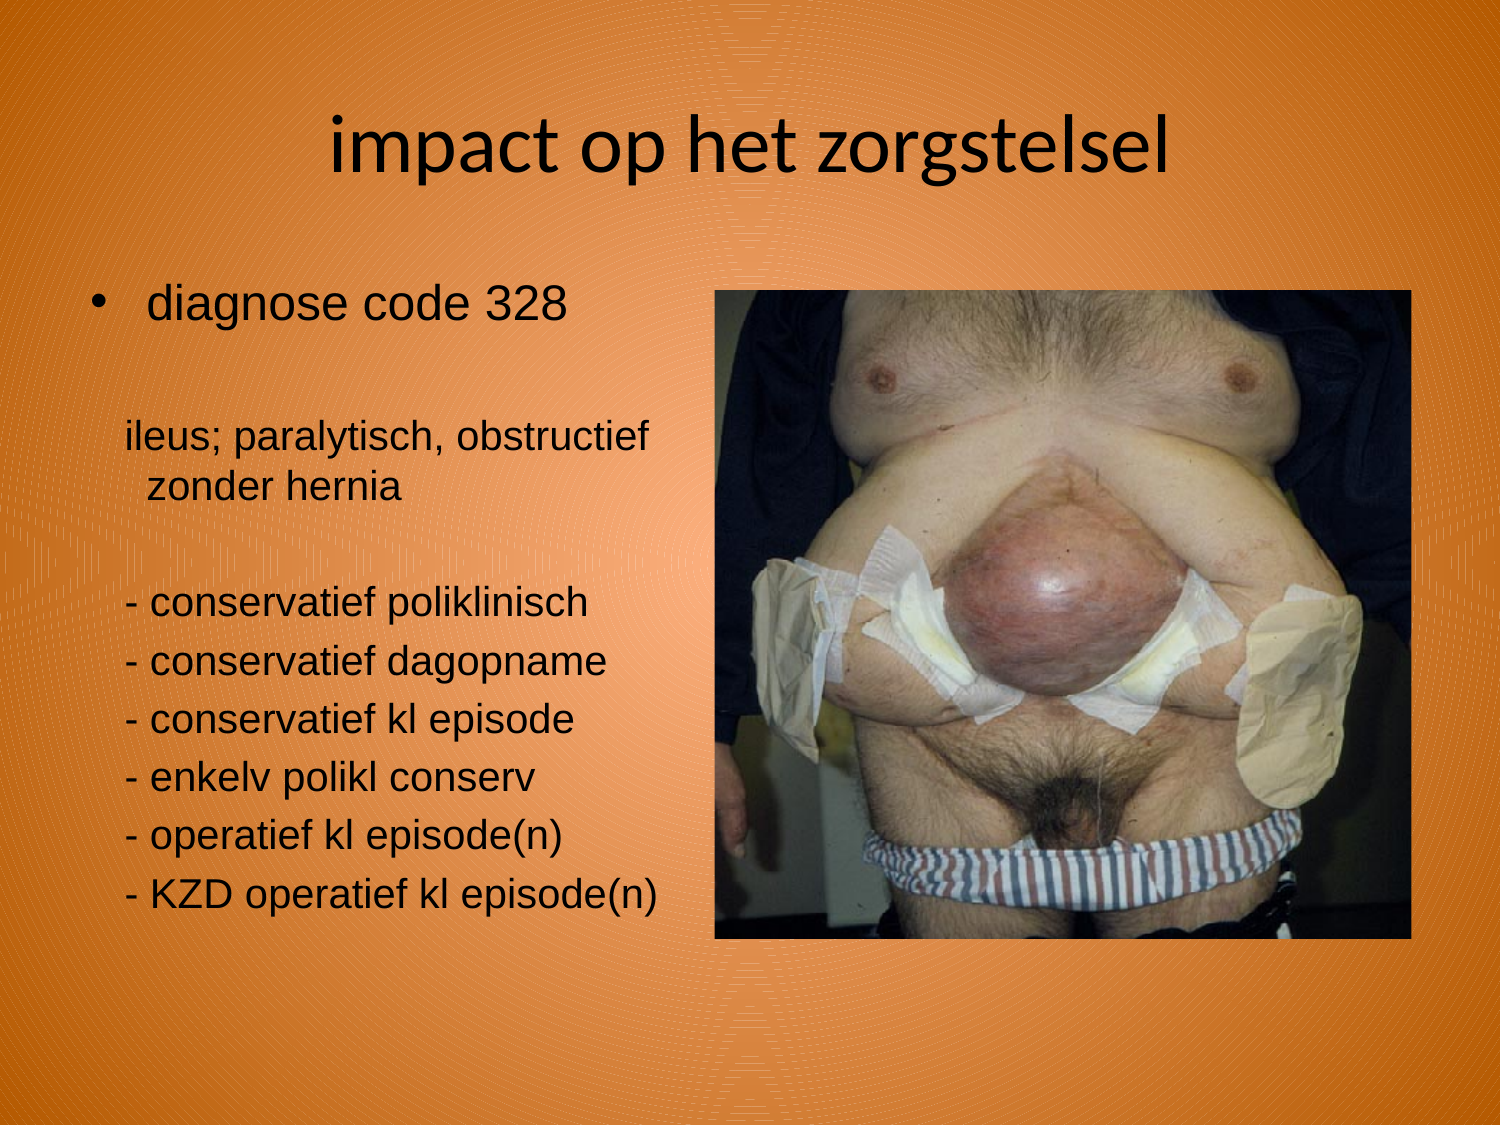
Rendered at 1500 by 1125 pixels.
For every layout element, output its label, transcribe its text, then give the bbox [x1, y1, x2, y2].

title impact op het zorgstelsel [74, 44, 1426, 233]
list diagnose code 328 ileus; paralytisch, obstructief zonder hernia - conservatief poliklinisch - conservatief dagopname - conservatief kl episode - enkelv polikl conserv - operatief kl episode(n) - KZD operatief kl episode(n) [74, 262, 751, 1006]
picture [714, 290, 1412, 940]
